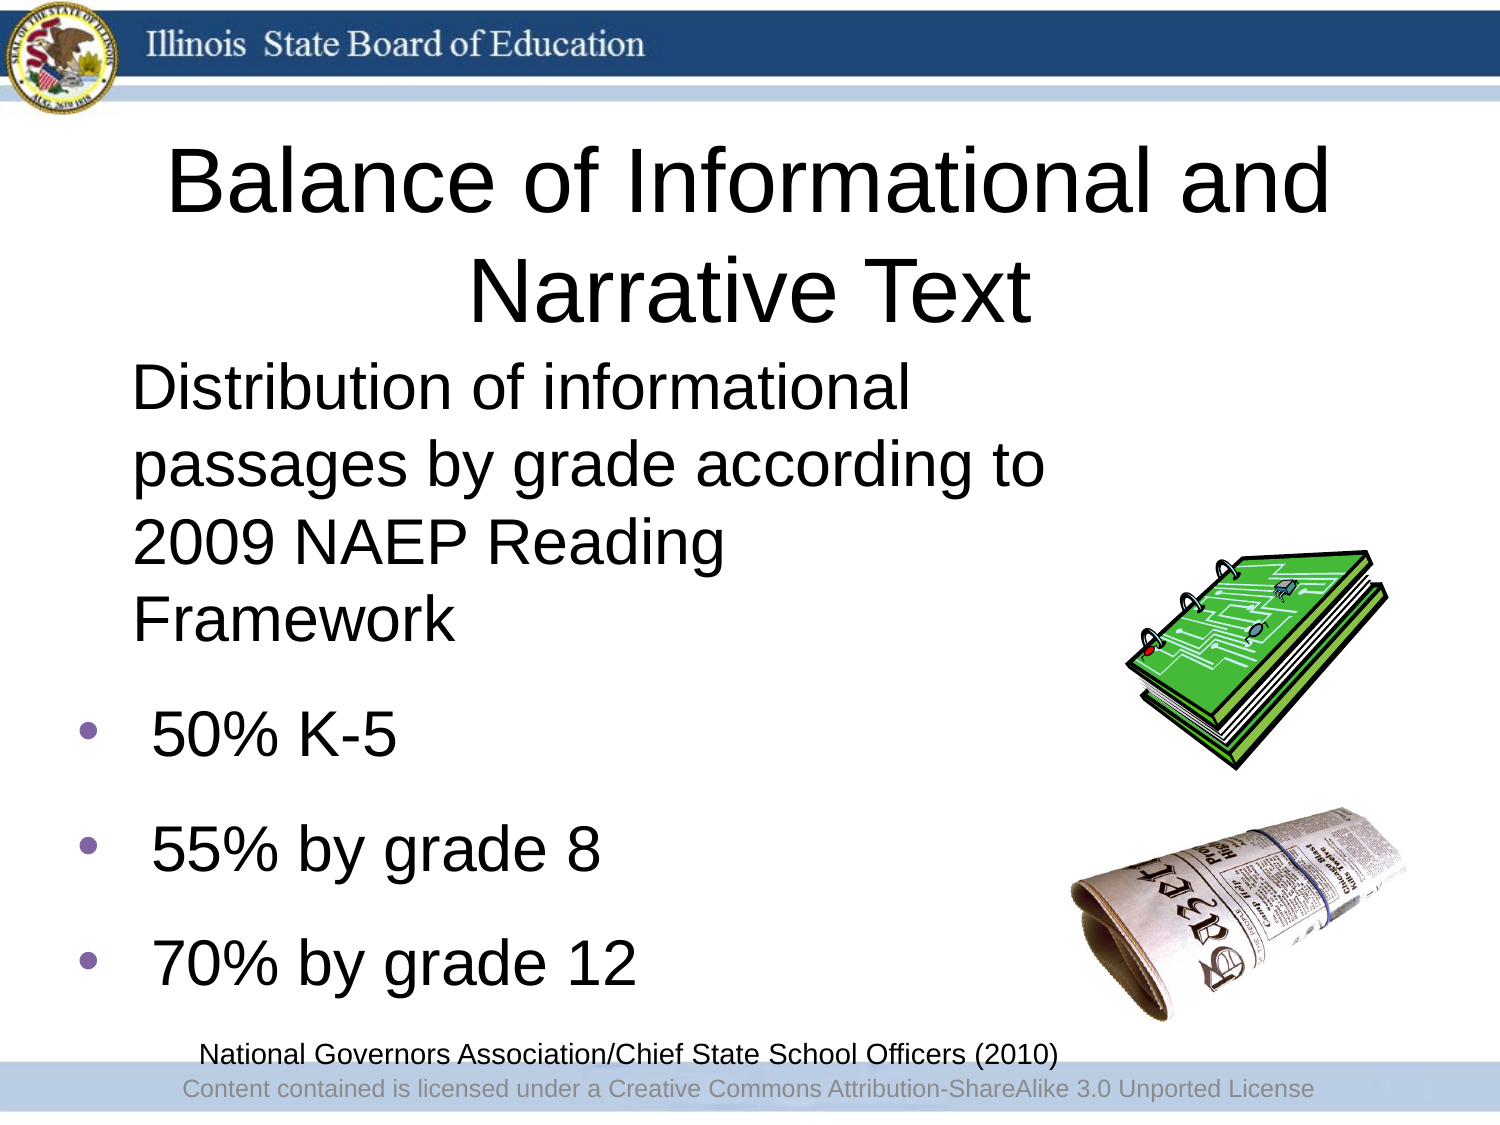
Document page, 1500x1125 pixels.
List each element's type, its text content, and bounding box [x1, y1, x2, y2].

title Balance of Informational and Narrative Text [74, 137, 1426, 326]
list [1124, 549, 1389, 772]
picture [0, 0, 1500, 1125]
text_box Distribution of informational passages by grade according to 2009 NAEP Reading Framework 50% K-5 55% by grade 8 70% by grade 12 National Governors Association/Chief State School Officers (2010) [62, 337, 1075, 1125]
footer Content contained is licensed under a Creative Commons Attribution-ShareAlike 3.0 Unported License [1075, 1050, 1350, 1125]
